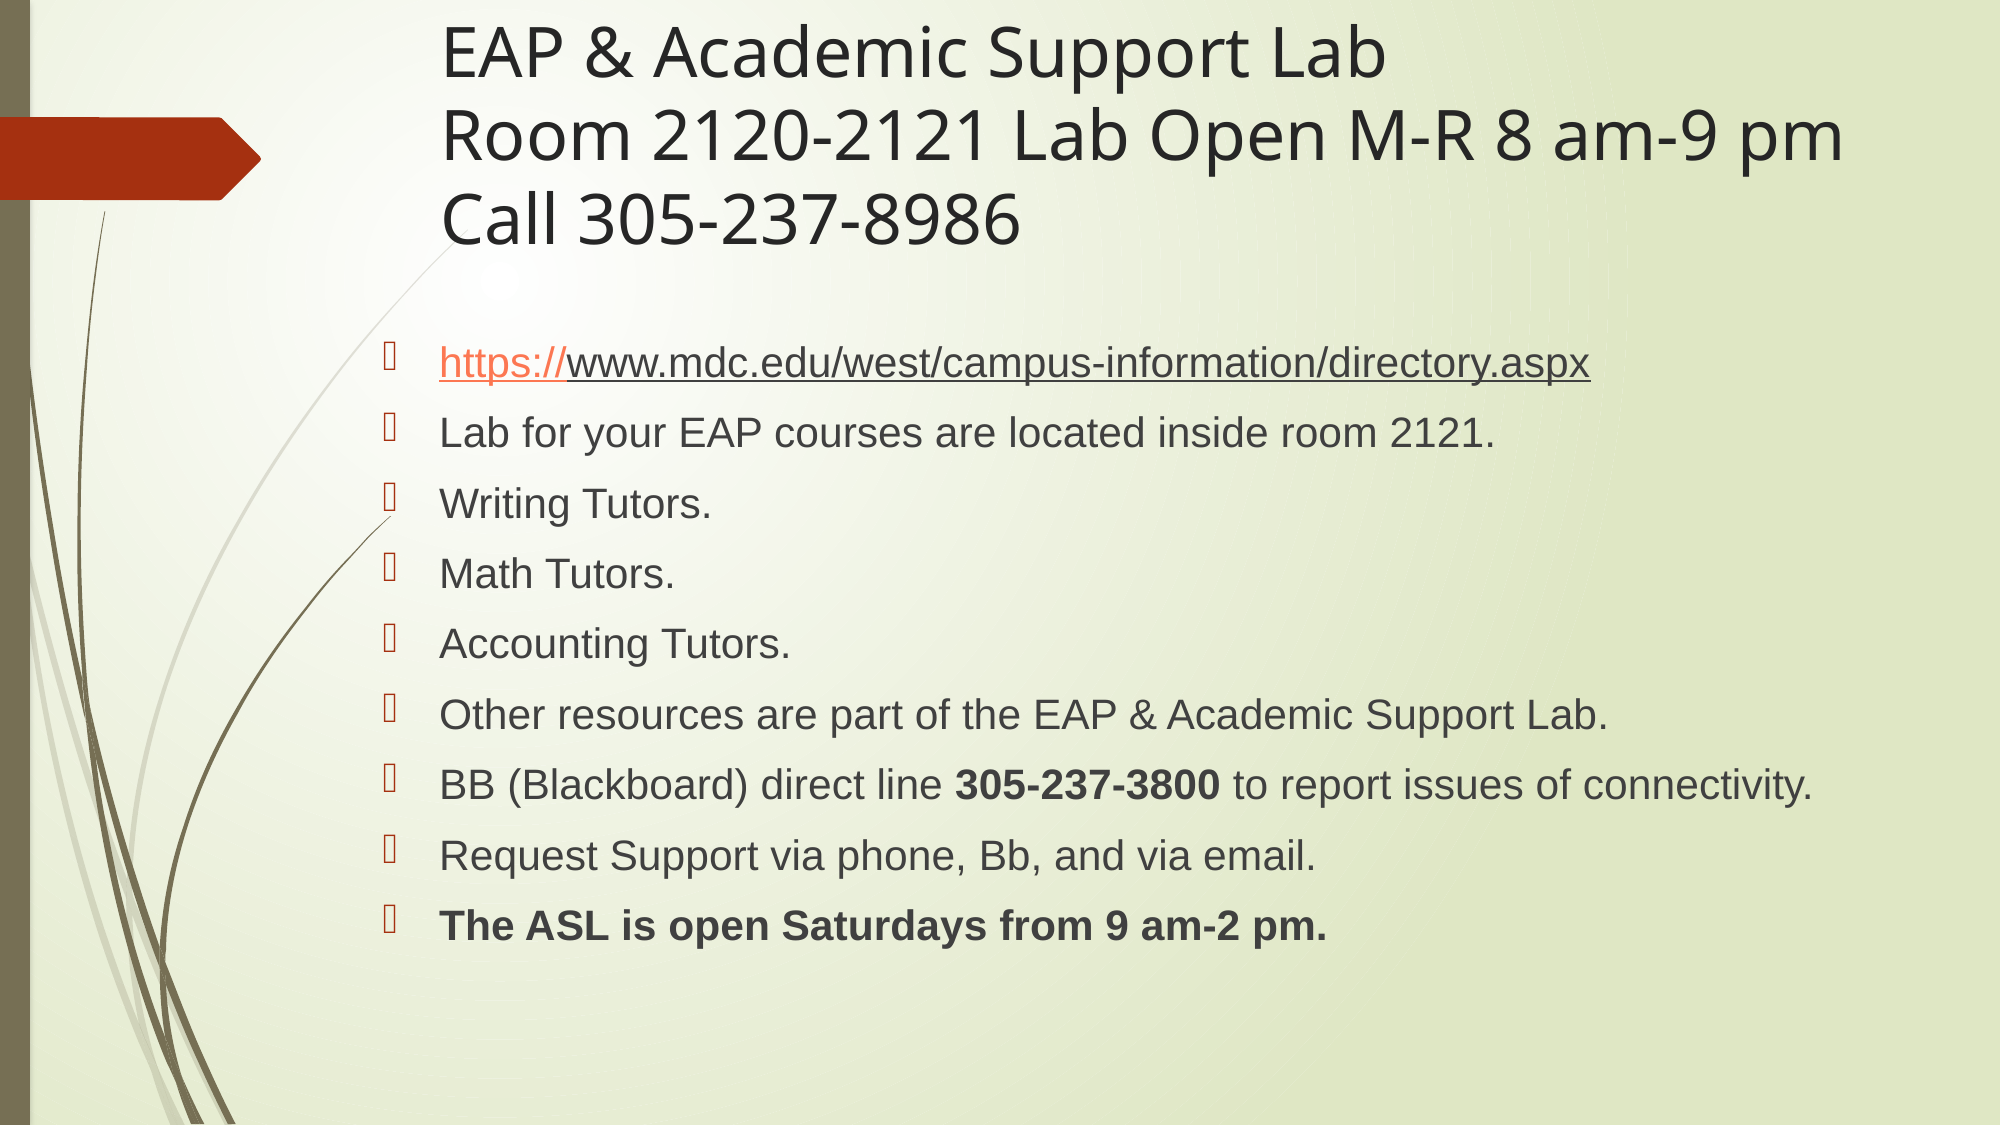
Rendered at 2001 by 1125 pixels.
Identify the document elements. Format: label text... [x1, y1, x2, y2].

list https://www.mdc.edu/west/campus-information/directory.aspx Lab for your EAP courses are located inside room 2121. Writing Tutors. Math Tutors. Accounting Tutors. Other resources are part of the EAP & Academic Support Lab. BB (Blackboard) direct line 305-237-3800 to report issues of connectivity. Request Support via phone, Bb, and via email. The ASL is open Saturdays from 9 am-2 pm. [367, 327, 1888, 964]
title EAP & Academic Support Lab Room 2120-2121 Lab Open M-R 8 am-9 pm Call 305-237-8986 [425, 0, 1888, 279]
